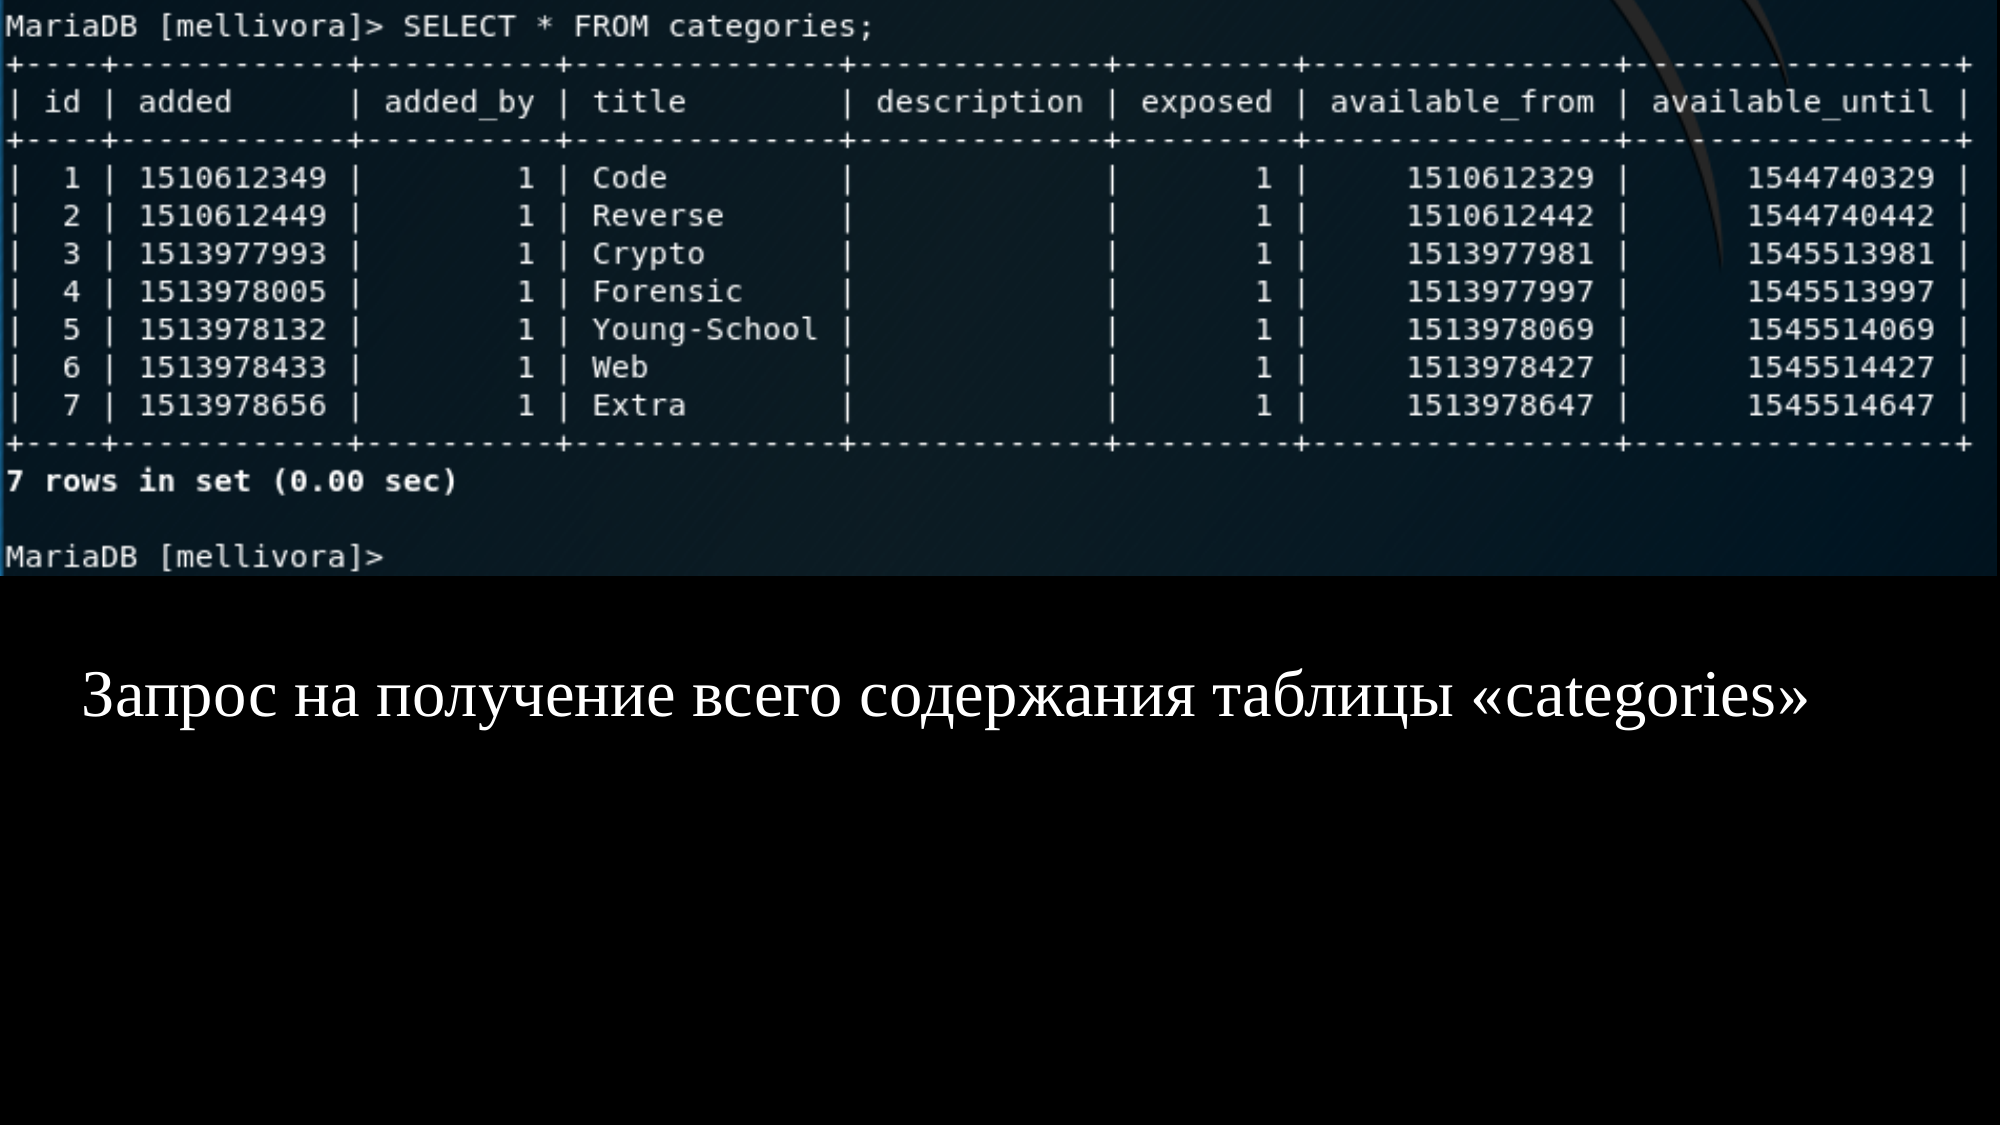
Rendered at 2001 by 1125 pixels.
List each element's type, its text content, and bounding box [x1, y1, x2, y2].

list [0, 0, 1996, 576]
text_box Запрос на получение всего содержания таблицы «categories» [67, 642, 1845, 738]
